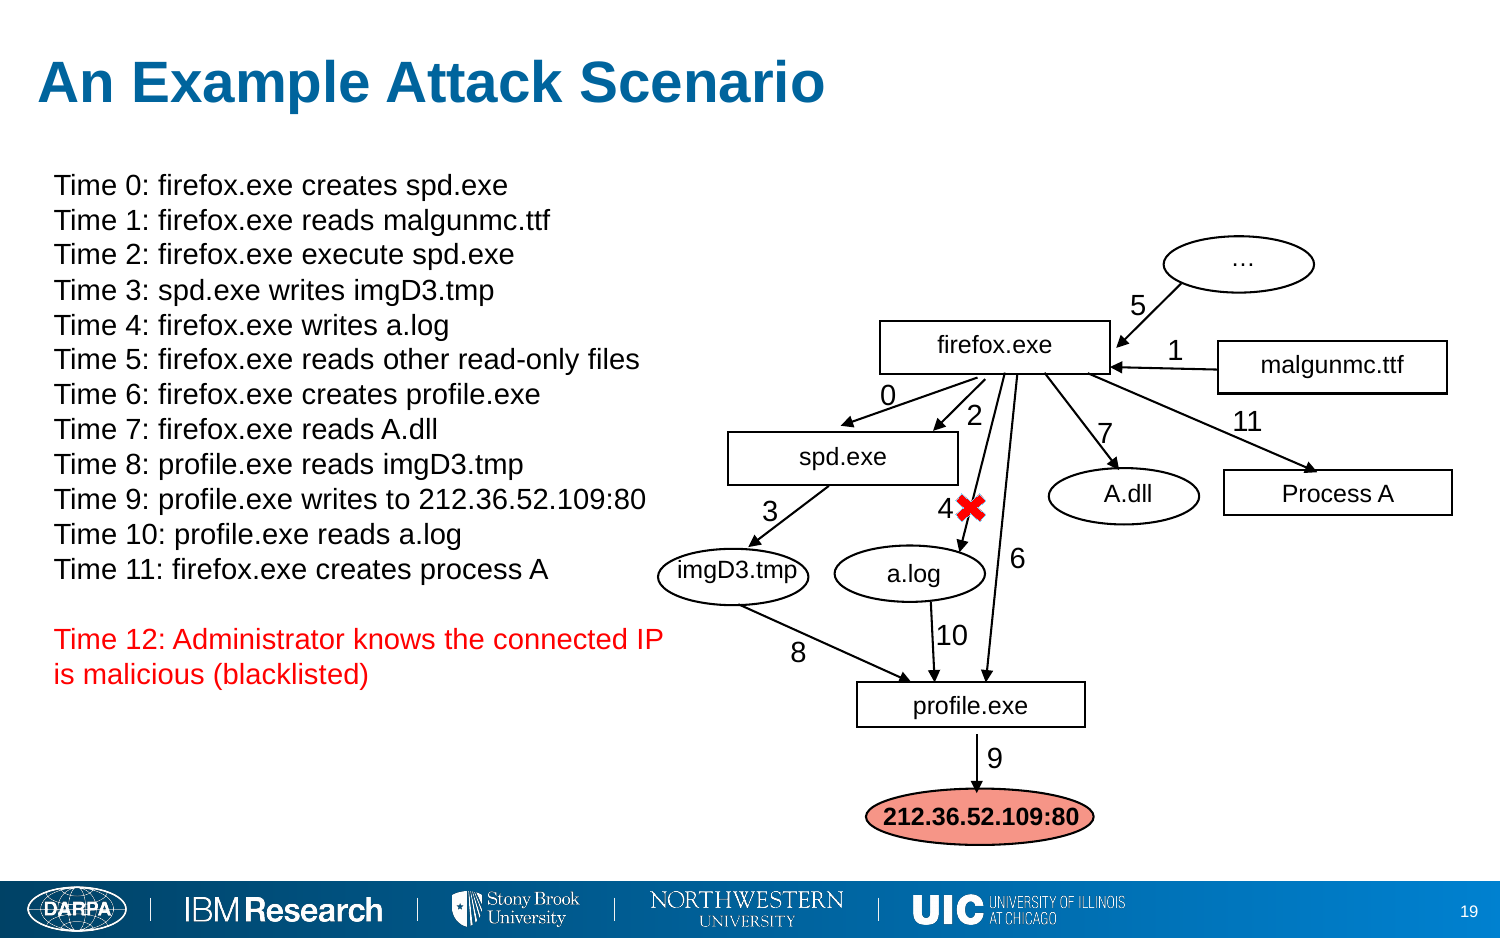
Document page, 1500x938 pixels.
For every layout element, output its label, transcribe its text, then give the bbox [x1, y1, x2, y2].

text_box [880, 321, 1111, 375]
text_box 0 [872, 368, 912, 419]
text_box 1 [1159, 323, 1199, 374]
text_box [978, 788, 1035, 792]
text_box [904, 838, 1055, 845]
text_box [933, 379, 985, 431]
text_box 212.36.52.109:80 [856, 792, 1108, 838]
text_box 9 [979, 732, 1019, 782]
text_box 5 [1122, 278, 1162, 329]
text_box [1043, 467, 1214, 525]
text_box [1116, 329, 1136, 348]
text_box [980, 660, 994, 682]
text_box 7 [1089, 406, 1156, 457]
picture [27, 886, 127, 932]
picture [452, 891, 580, 927]
title An Example Attack Scenario [29, 44, 1471, 138]
text_box [822, 641, 912, 683]
text_box 6 [1002, 531, 1041, 582]
slide_number 19 [1449, 893, 1487, 928]
text_box 3 [754, 486, 794, 535]
text_box Time 0: firefox.exe creates spd.exe Time 1: firefox.exe reads malgunmc.ttf Time 2: firefox.exe execute spd.exe Time 3: spd.exe writes imgD3.tmp Time 4: firefox.exe writes a.log Time 5: firefox.exe reads other read-only files Time 6: firefox.exe creates profile.exe Time 7: firefox.exe reads A.dll Time 8: profile.exe reads imgD3.tmp Time 9: profile.exe writes to 212.36.52.109:80 Time 10: profile.exe reads a.log Time 11: firefox.exe creates process A Time 12: Administrator knows the connected IP is malicious (blacklisted) [46, 158, 692, 698]
text_box [955, 493, 986, 522]
text_box [927, 660, 941, 683]
text_box Process A [1224, 469, 1453, 515]
text_box [1111, 361, 1159, 374]
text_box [1217, 340, 1448, 394]
picture [186, 897, 382, 922]
text_box [970, 734, 983, 794]
picture [650, 891, 843, 927]
text_box profile.exe [856, 682, 1085, 728]
text_box [1254, 445, 1318, 473]
text_box 2 [959, 388, 998, 439]
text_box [1157, 233, 1329, 293]
text_box [956, 533, 969, 545]
text_box 11 [1224, 394, 1291, 445]
text_box 10 [928, 609, 991, 660]
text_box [652, 545, 823, 606]
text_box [828, 545, 1000, 603]
picture [913, 894, 1125, 925]
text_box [728, 432, 959, 486]
text_box 8 [782, 626, 822, 677]
text_box 4 [929, 482, 969, 533]
text_box [749, 535, 765, 545]
text_box [1106, 457, 1119, 467]
text_box [924, 788, 975, 792]
text_box [840, 414, 872, 428]
